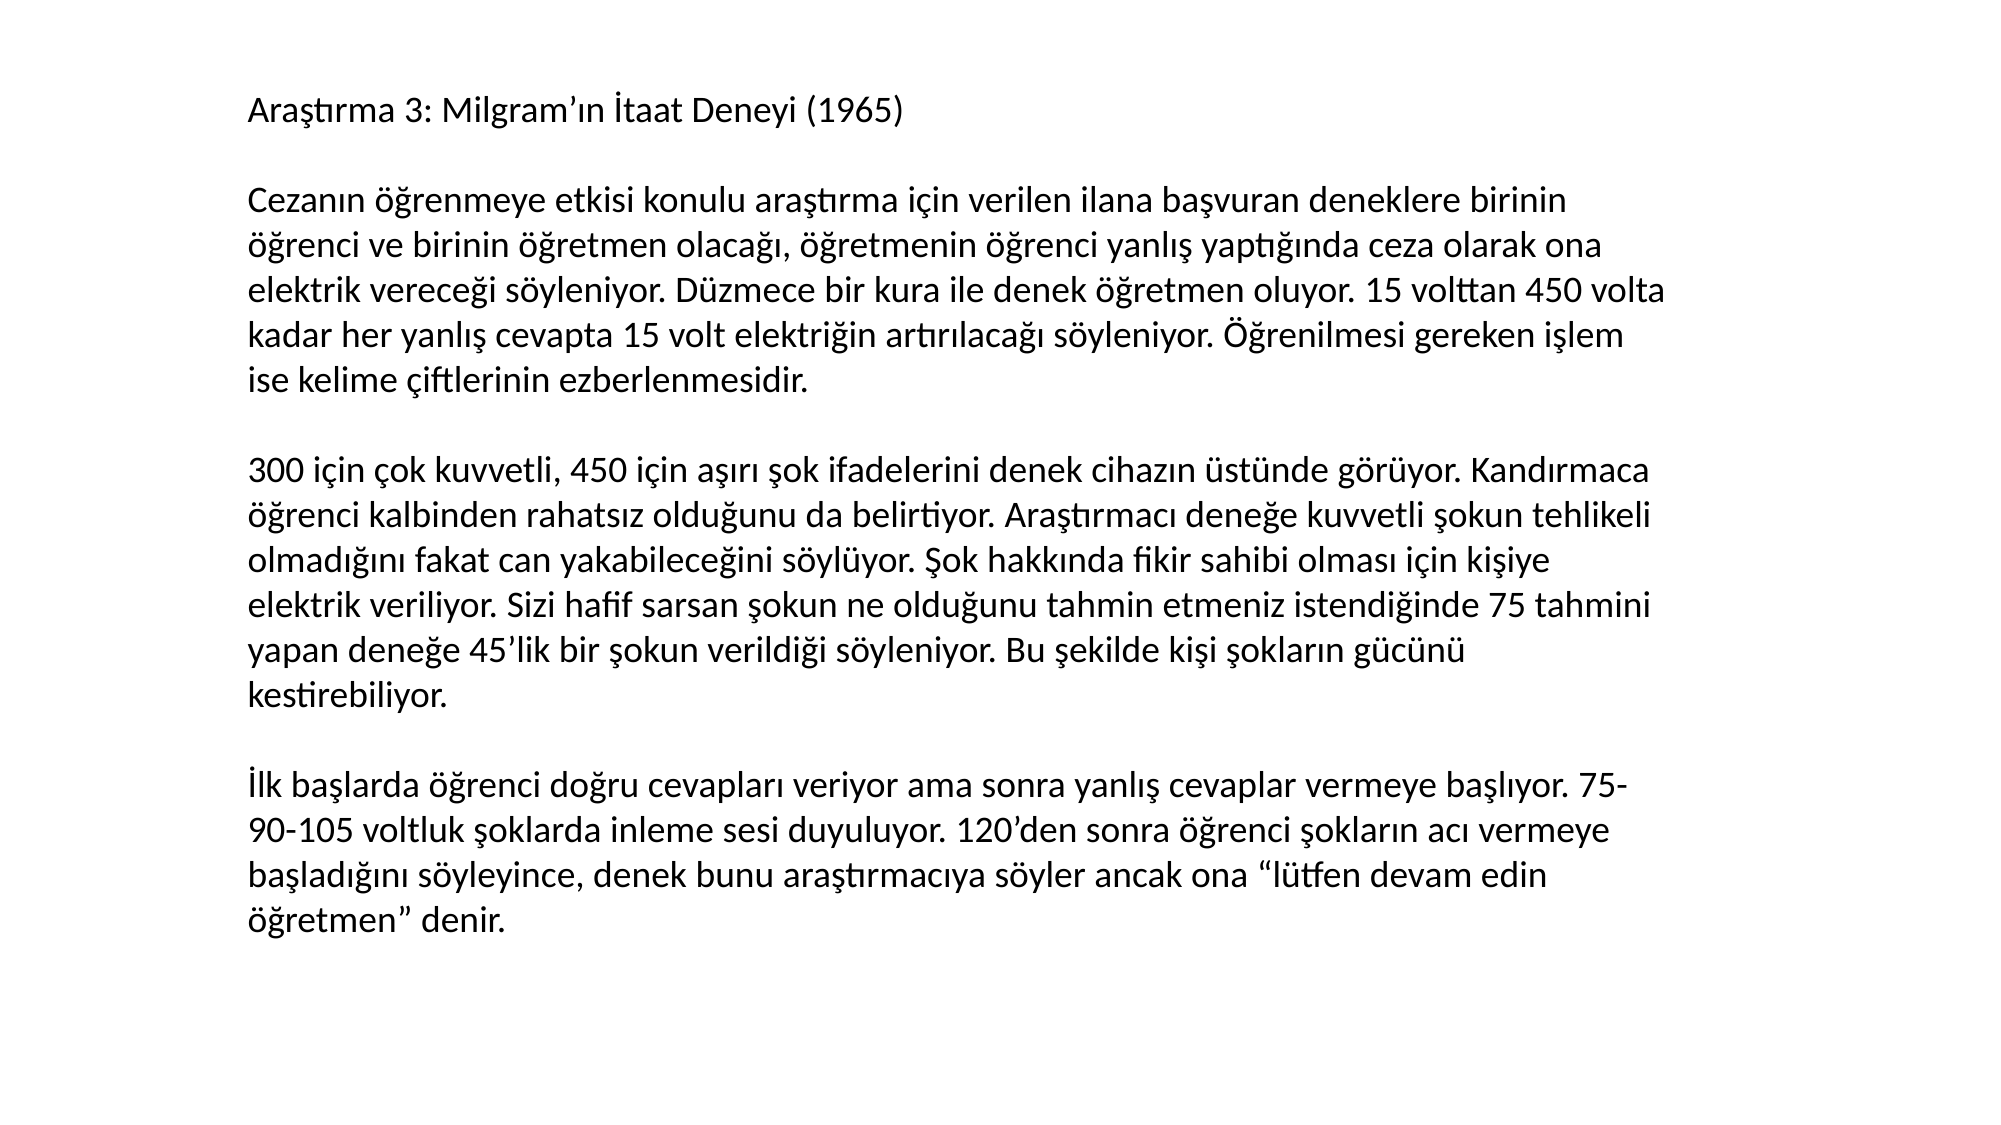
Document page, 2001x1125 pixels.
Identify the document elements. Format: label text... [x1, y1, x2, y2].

text_box Araştırma 3: Milgram’ın İtaat Deneyi (1965) Cezanın öğrenmeye etkisi konulu araştırma için verilen ilana başvuran deneklere birinin öğrenci ve birinin öğretmen olacağı, öğretmenin öğrenci yanlış yaptığında ceza olarak ona elektrik vereceği söyleniyor. Düzmece bir kura ile denek öğretmen oluyor. 15 volttan 450 volta kadar her yanlış cevapta 15 volt elektriğin artırılacağı söyleniyor. Öğrenilmesi gereken işlem ise kelime çiftlerinin ezberlenmesidir. 300 için çok kuvvetli, 450 için aşırı şok ifadelerini denek cihazın üstünde görüyor. Kandırmaca öğrenci kalbinden rahatsız olduğunu da belirtiyor. Araştırmacı deneğe kuvvetli şokun tehlikeli olmadığını fakat can yakabileceğini söylüyor. Şok hakkında fikir sahibi olması için kişiye elektrik veriliyor. Sizi hafif sarsan şokun ne olduğunu tahmin etmeniz istendiğinde 75 tahmini yapan deneğe 45’lik bir şokun verildiği söyleniyor. Bu şekilde kişi şokların gücünü kestirebiliyor. İlk başlarda öğrenci doğru cevapları veriyor ama sonra yanlış cevaplar vermeye başlıyor. 75-90-105 voltluk şoklarda inleme sesi duyuluyor. 120’den sonra öğrenci şokların acı vermeye başladığını söyleyince, denek bunu araştırmacıya söyler ancak ona “lütfen devam edin öğretmen” denir. [232, 77, 1687, 948]
